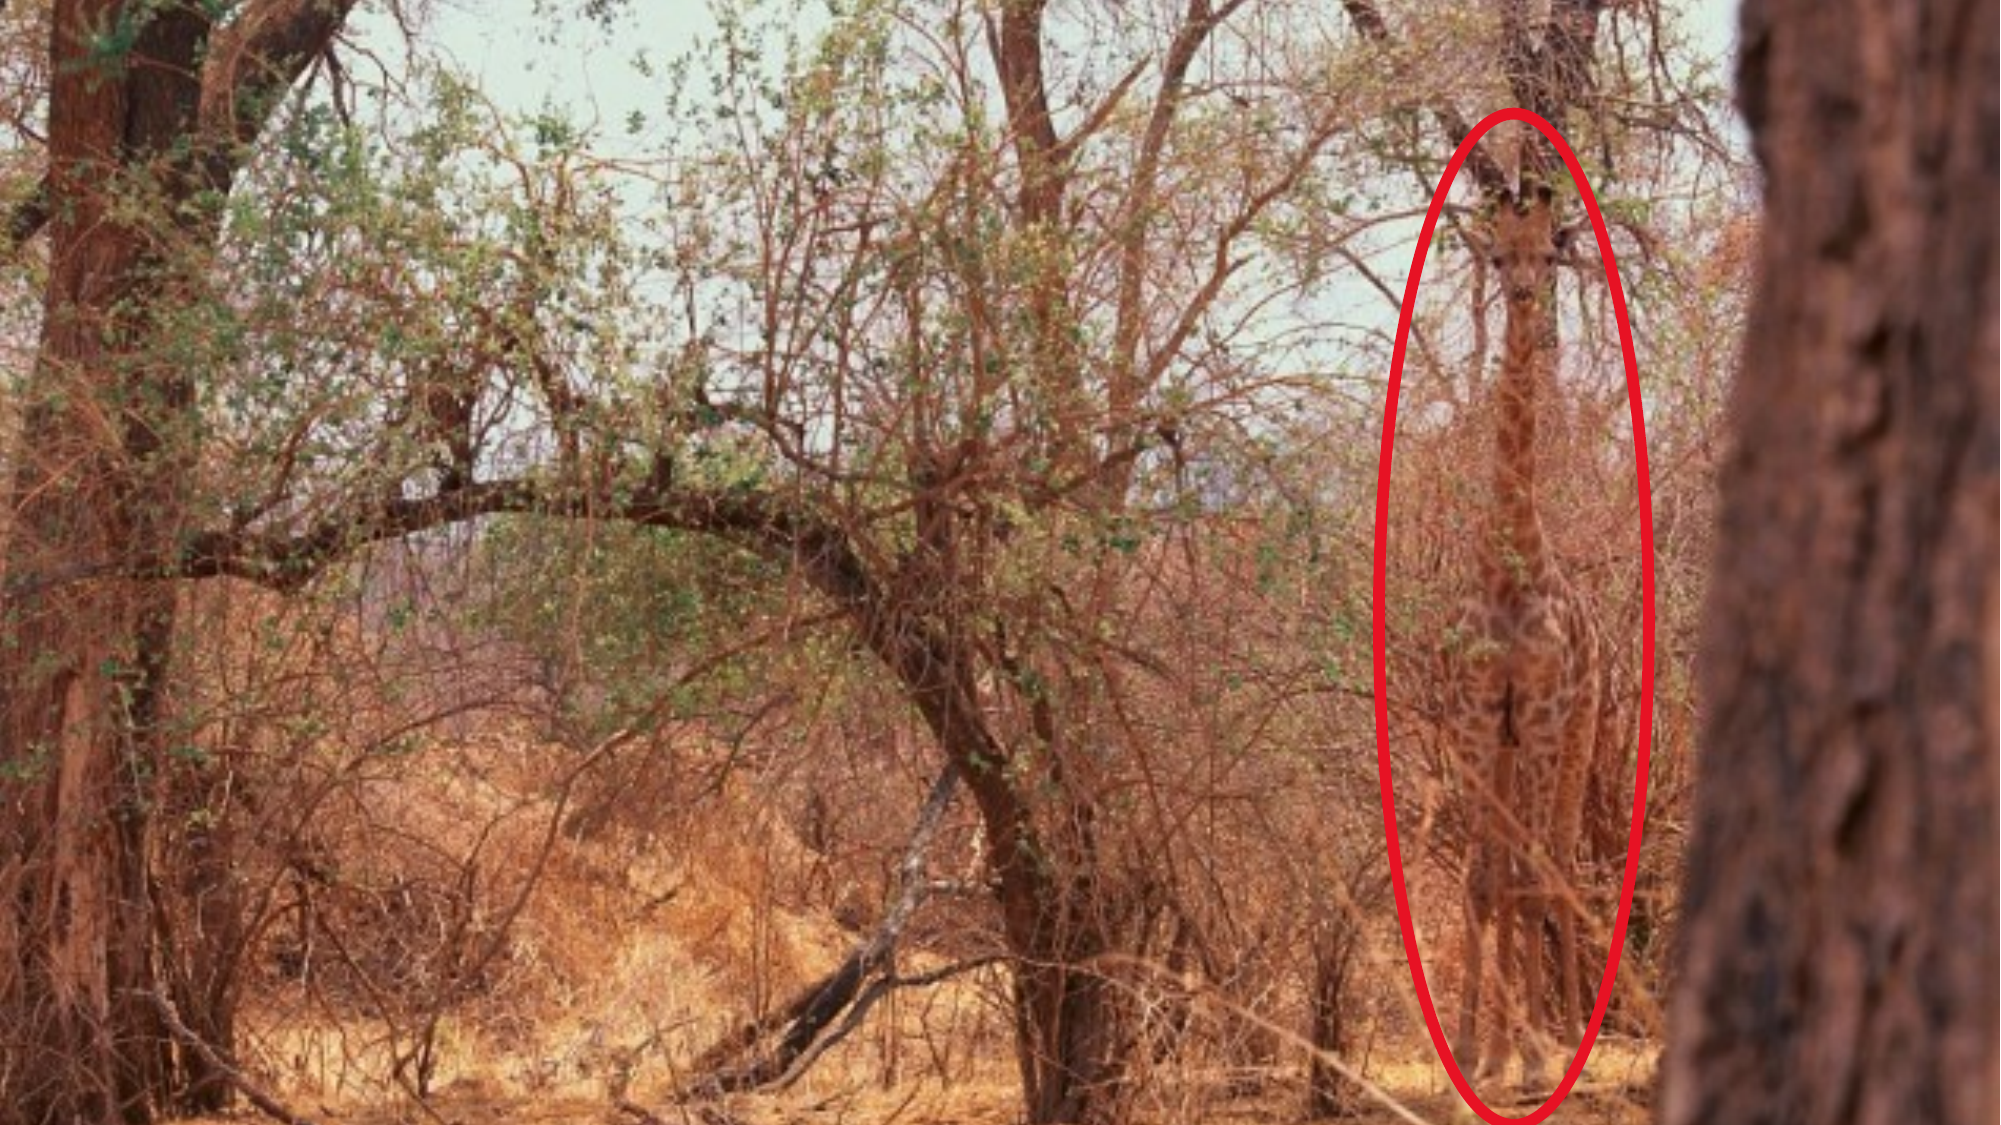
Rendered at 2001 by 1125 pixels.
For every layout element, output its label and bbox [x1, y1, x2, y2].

list [0, 0, 2000, 1125]
